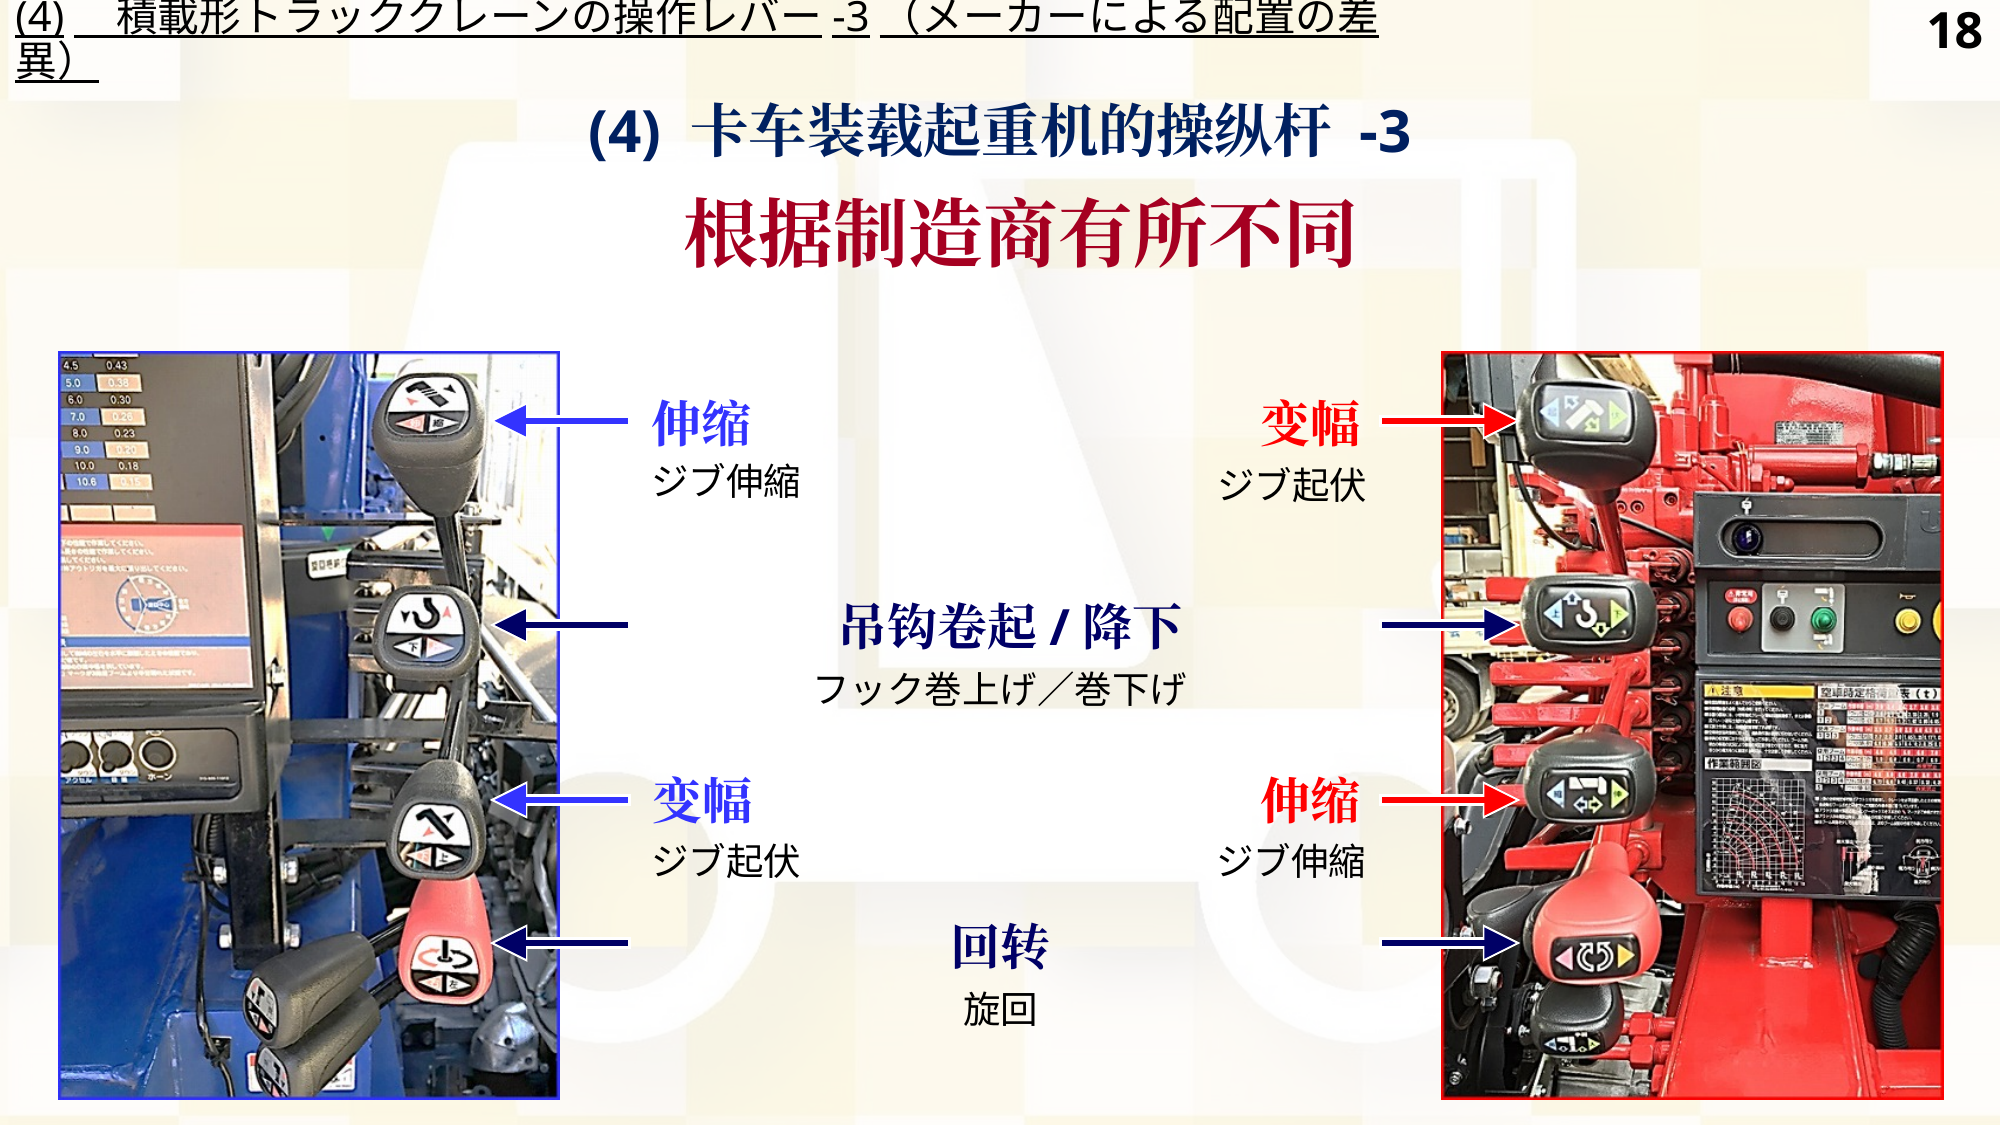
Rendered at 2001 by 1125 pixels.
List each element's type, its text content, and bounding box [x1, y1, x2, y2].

text_box フック巻上げ／巻下げ [797, 658, 1203, 718]
picture [1441, 351, 1944, 1100]
text_box (4) 積載形トラッククレーンの操作レバー-3（メーカーによる配置の差異） [0, 6, 1439, 76]
text_box (4) 卡车装载起重机的操纵杆 -3 根据制造商有所不同 [18, 90, 1982, 284]
text_box ジブ伸縮 [1201, 830, 1381, 891]
text_box ジブ起伏 [636, 830, 817, 891]
slide_number 17 [1548, 2, 1999, 63]
text_box 伸缩 [1014, 762, 1376, 837]
text_box 旋回 [948, 978, 1054, 1039]
text_box 伸缩 [637, 385, 978, 461]
text_box 吊钩卷起/降下 [637, 587, 1383, 663]
text_box 变幅 [637, 762, 956, 837]
text_box ジブ伸縮 [636, 450, 817, 511]
text_box 回转 [668, 908, 1333, 983]
text_box ジブ起伏 [1202, 454, 1383, 515]
picture [58, 351, 560, 1100]
text_box 变幅 [1057, 385, 1376, 461]
